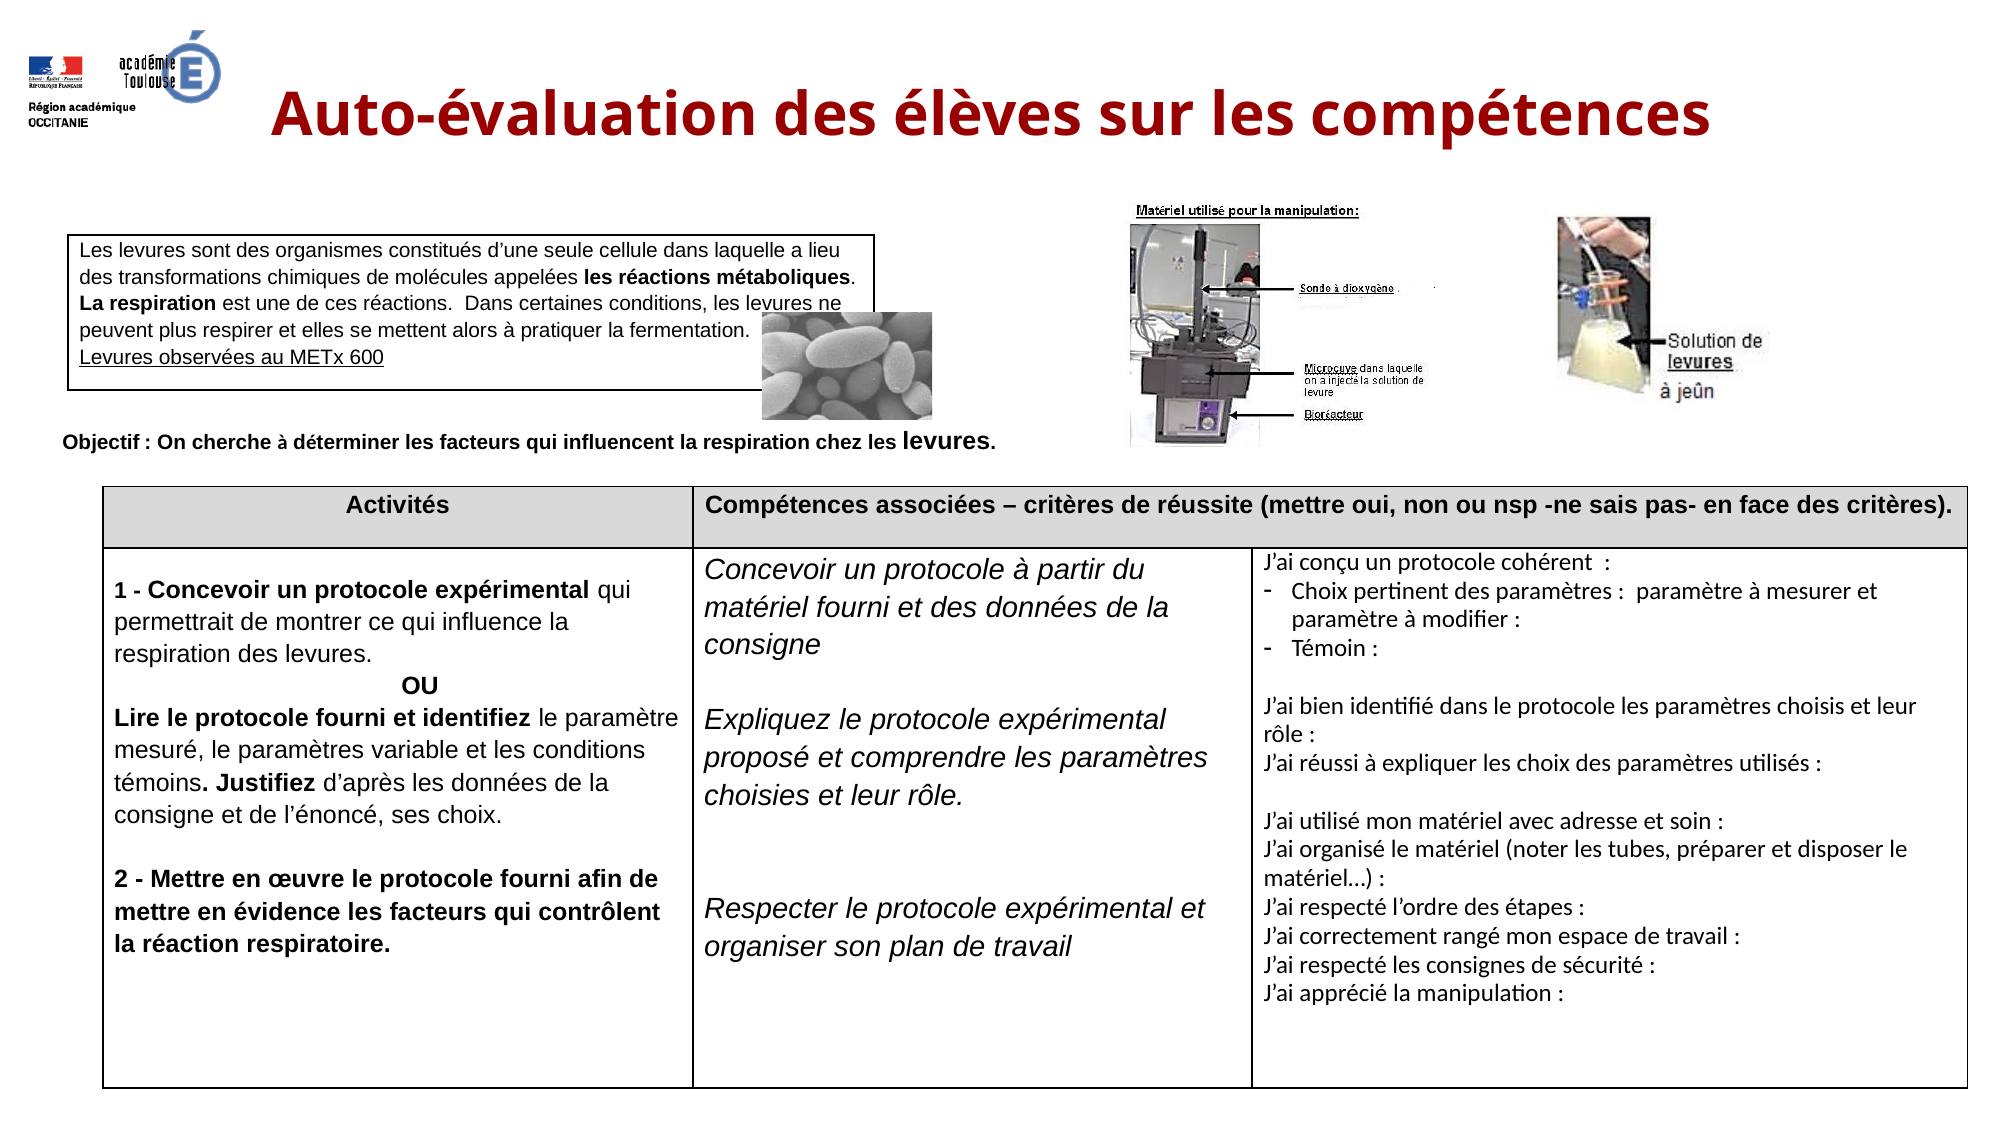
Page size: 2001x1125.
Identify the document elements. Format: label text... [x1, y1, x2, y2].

table_header Activités [104, 487, 692, 547]
text_box Objectif : On cherche à déterminer les facteurs qui influencent la respiration chez les levures. [47, 416, 1029, 462]
title Auto-évaluation des élèves sur les compétences [137, 24, 1863, 208]
table_cell J’ai conçu un protocole cohérent : Choix pertinent des paramètres : paramètre à mesurer et paramètre à modifier : Témoin : J’ai bien identifié dans le protocole les paramètres choisis et leur rôle : J’ai réussi à expliquer les choix des paramètres utilisés : J’ai utilisé mon matériel avec adresse et soin : J’ai organisé le matériel (noter les tubes, préparer et disposer le matériel…) : J’ai respecté l’ordre des étapes : J’ai correctement rangé mon espace de travail : J’ai respecté les consignes de sécurité : J’ai apprécié la manipulation : [1253, 549, 1967, 1087]
picture [1125, 203, 1461, 462]
picture [761, 312, 933, 420]
picture [16, 24, 228, 138]
table_header Les levures sont des organismes constitués d’une seule cellule dans laquelle a lieu des transformations chimiques de molécules appelées les réactions métaboliques. La respiration est une de ces réactions. Dans certaines conditions, les levures ne peuvent plus respirer et elles se mettent alors à pratiquer la fermentation. Levures observées au METx 600 [69, 236, 873, 389]
table_cell Concevoir un protocole à partir du matériel fourni et des données de la consigne Expliquez le protocole expérimental proposé et comprendre les paramètres choisies et leur rôle. Respecter le protocole expérimental et organiser son plan de travail [694, 549, 1251, 1087]
table_header Compétences associées – critères de réussite (mettre oui, non ou nsp -ne sais pas- en face des critères). [694, 487, 1967, 547]
table_cell 1 - Concevoir un protocole expérimental qui permettrait de montrer ce qui influence la respiration des levures. OU Lire le protocole fourni et identifiez le paramètre mesuré, le paramètres variable et les conditions témoins. Justifiez d’après les données de la consigne et de l’énoncé, ses choix. 2 - Mettre en œuvre le protocole fourni afin de mettre en évidence les facteurs qui contrôlent la réaction respiratoire. [104, 549, 692, 1087]
picture [1544, 200, 1779, 411]
